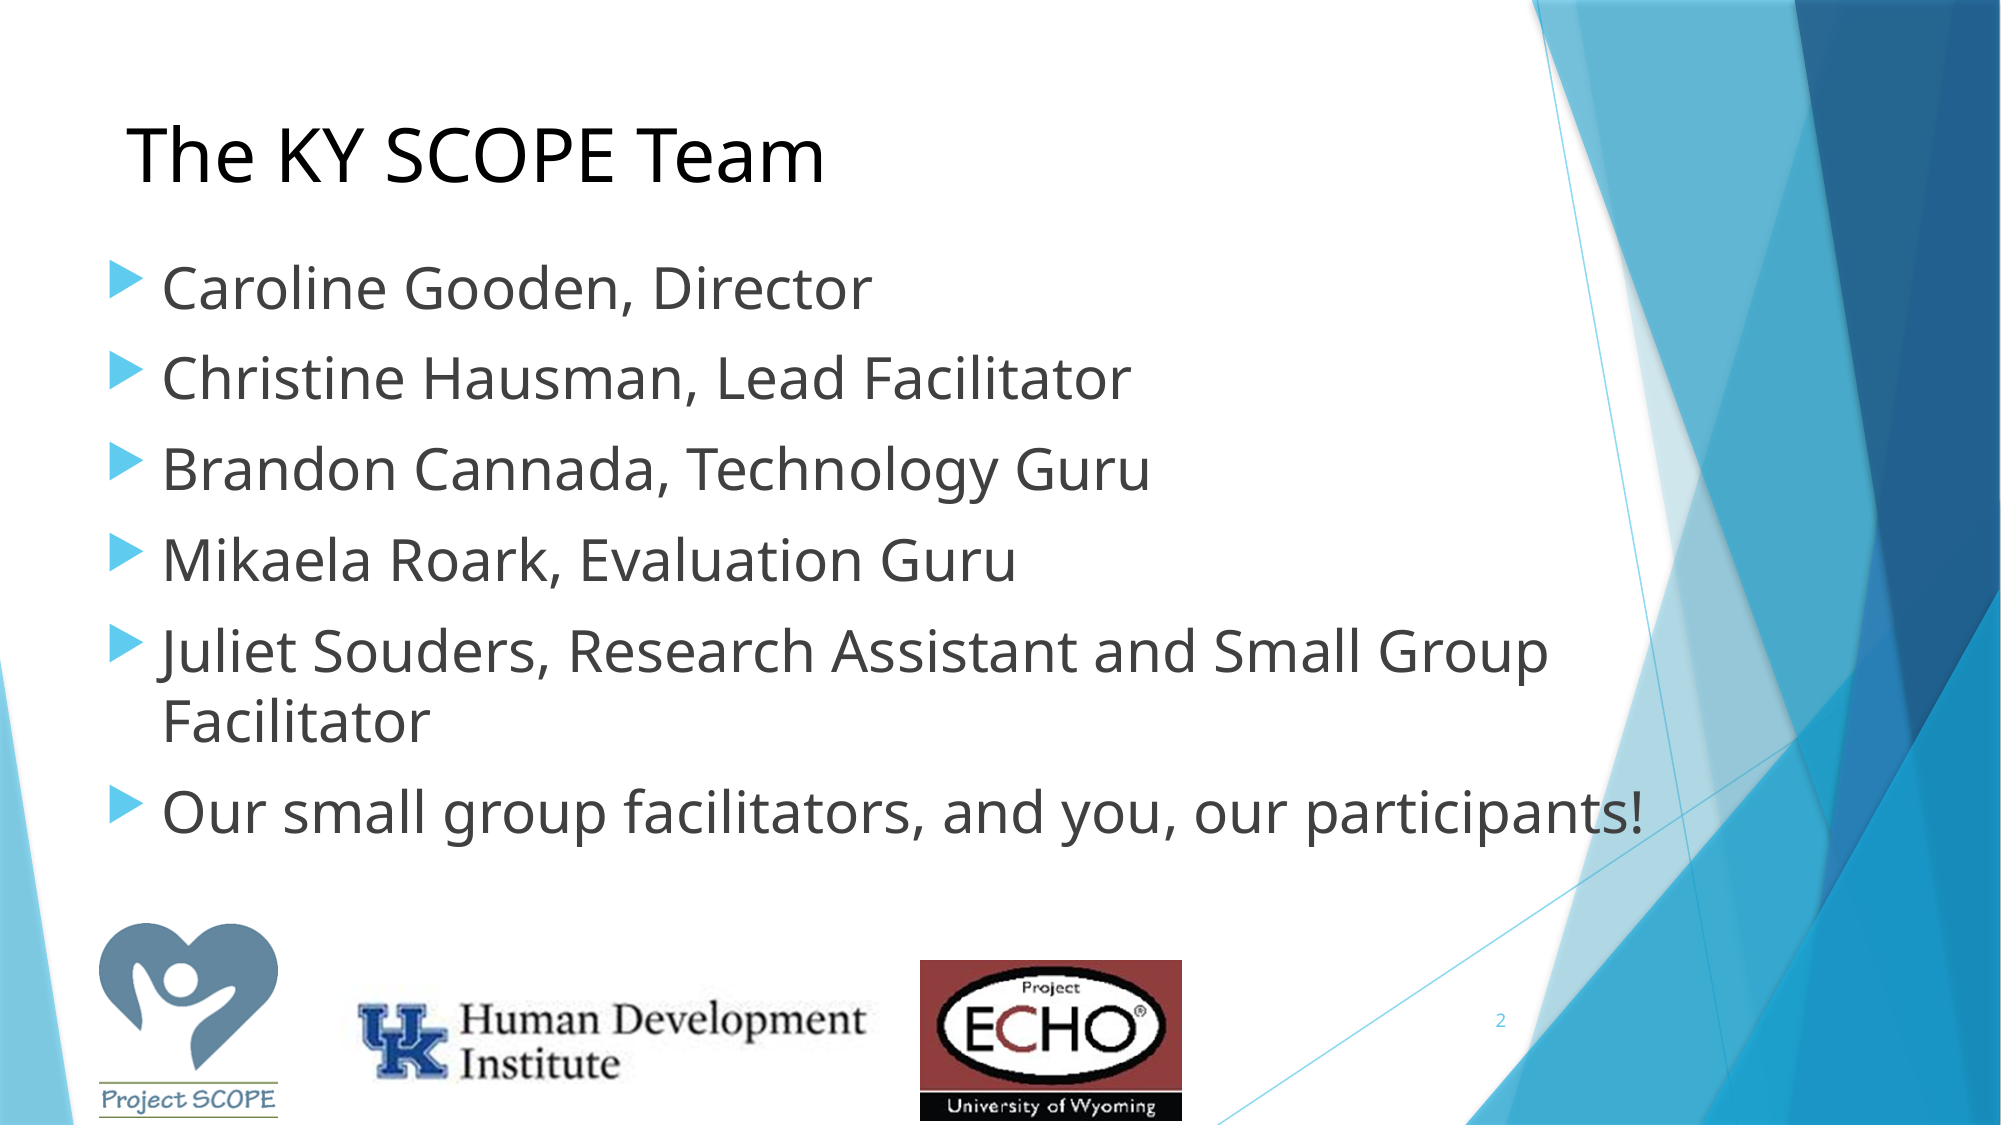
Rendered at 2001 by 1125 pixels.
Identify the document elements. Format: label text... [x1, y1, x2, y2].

picture [99, 923, 278, 1118]
title The KY SCOPE Team [111, 99, 1522, 243]
list Caroline Gooden, Director Christine Hausman, Lead Facilitator Brandon Cannada, Technology Guru Mikaela Roark, Evaluation Guru Juliet Souders, Research Assistant and Small Group Facilitator Our small group facilitators, and you, our participants! [90, 243, 1705, 880]
picture [340, 984, 902, 1100]
picture [920, 960, 1182, 1121]
slide_number 2 [1409, 991, 1522, 1051]
